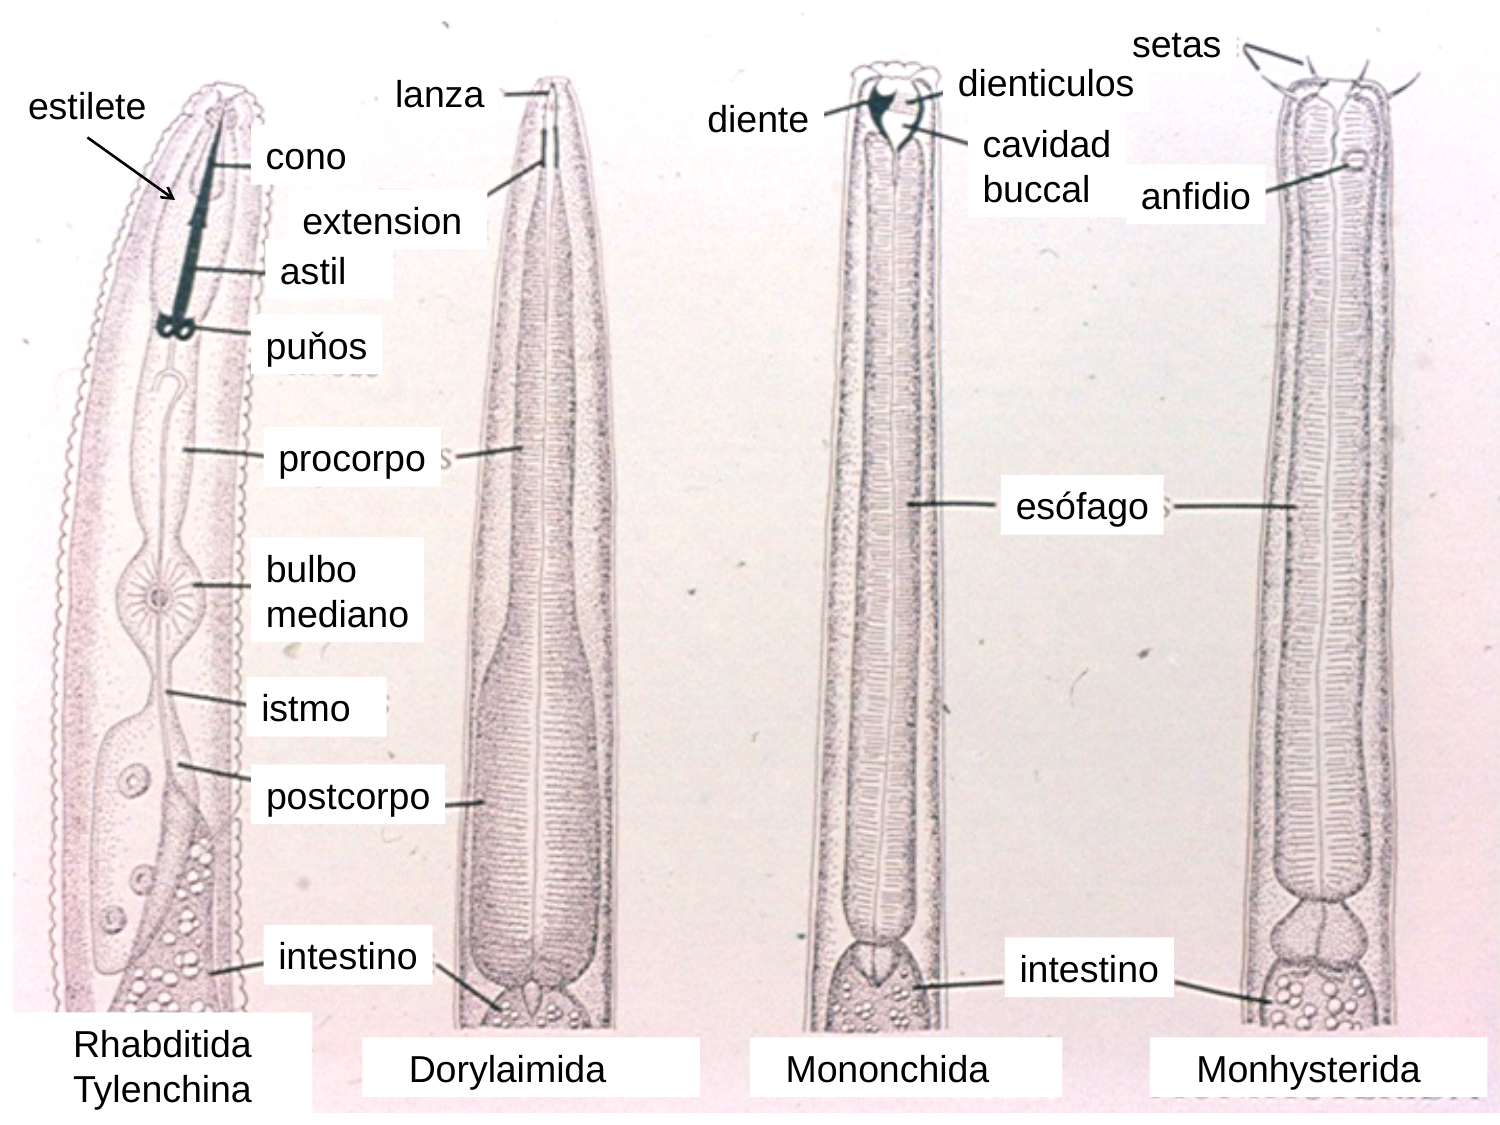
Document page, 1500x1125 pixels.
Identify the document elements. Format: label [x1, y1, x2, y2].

text_box [12, 12, 1500, 1119]
